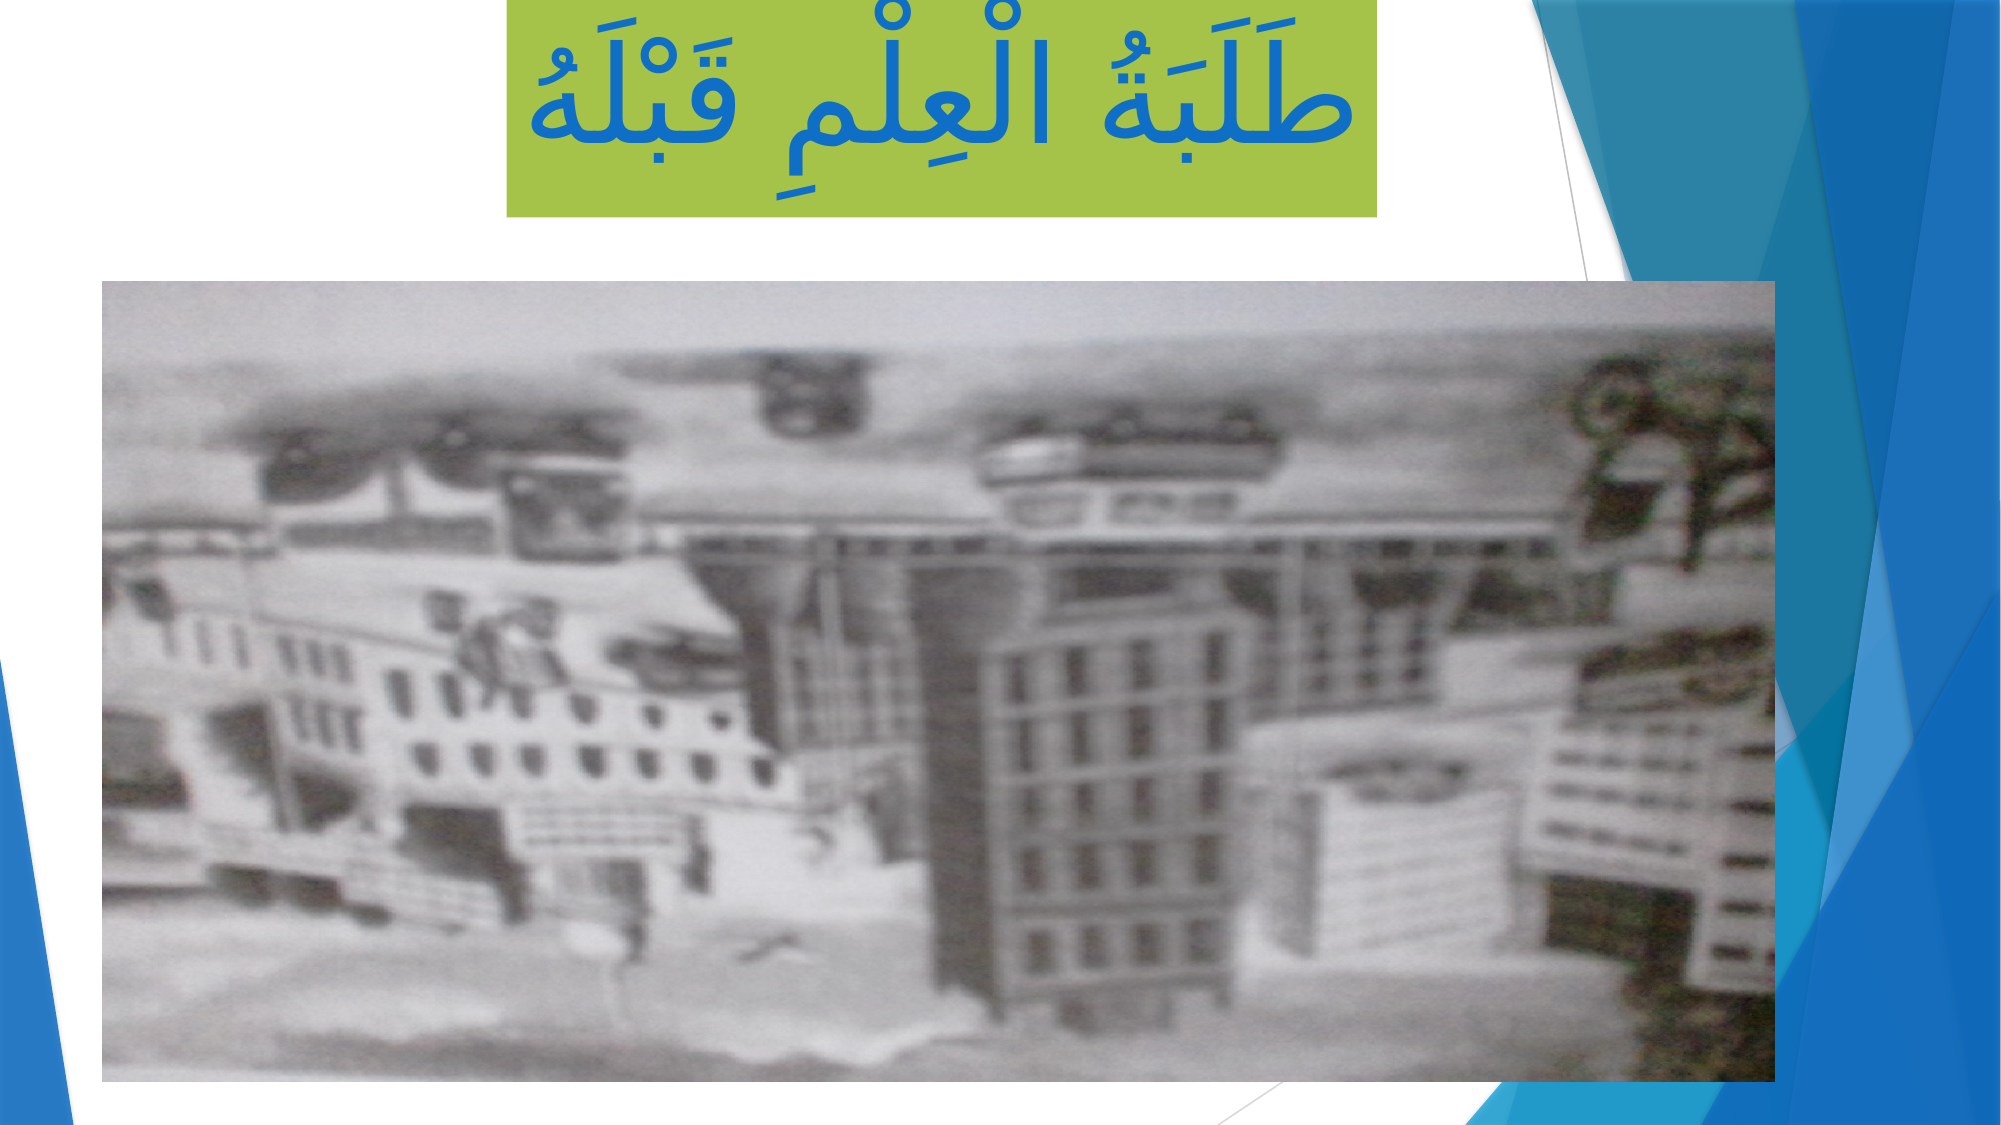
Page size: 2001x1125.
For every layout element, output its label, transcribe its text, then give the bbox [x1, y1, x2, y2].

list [101, 281, 1776, 1083]
title طَلَبَةُ الْعِلْمِ قَبْلَهُ [506, 0, 1377, 218]
